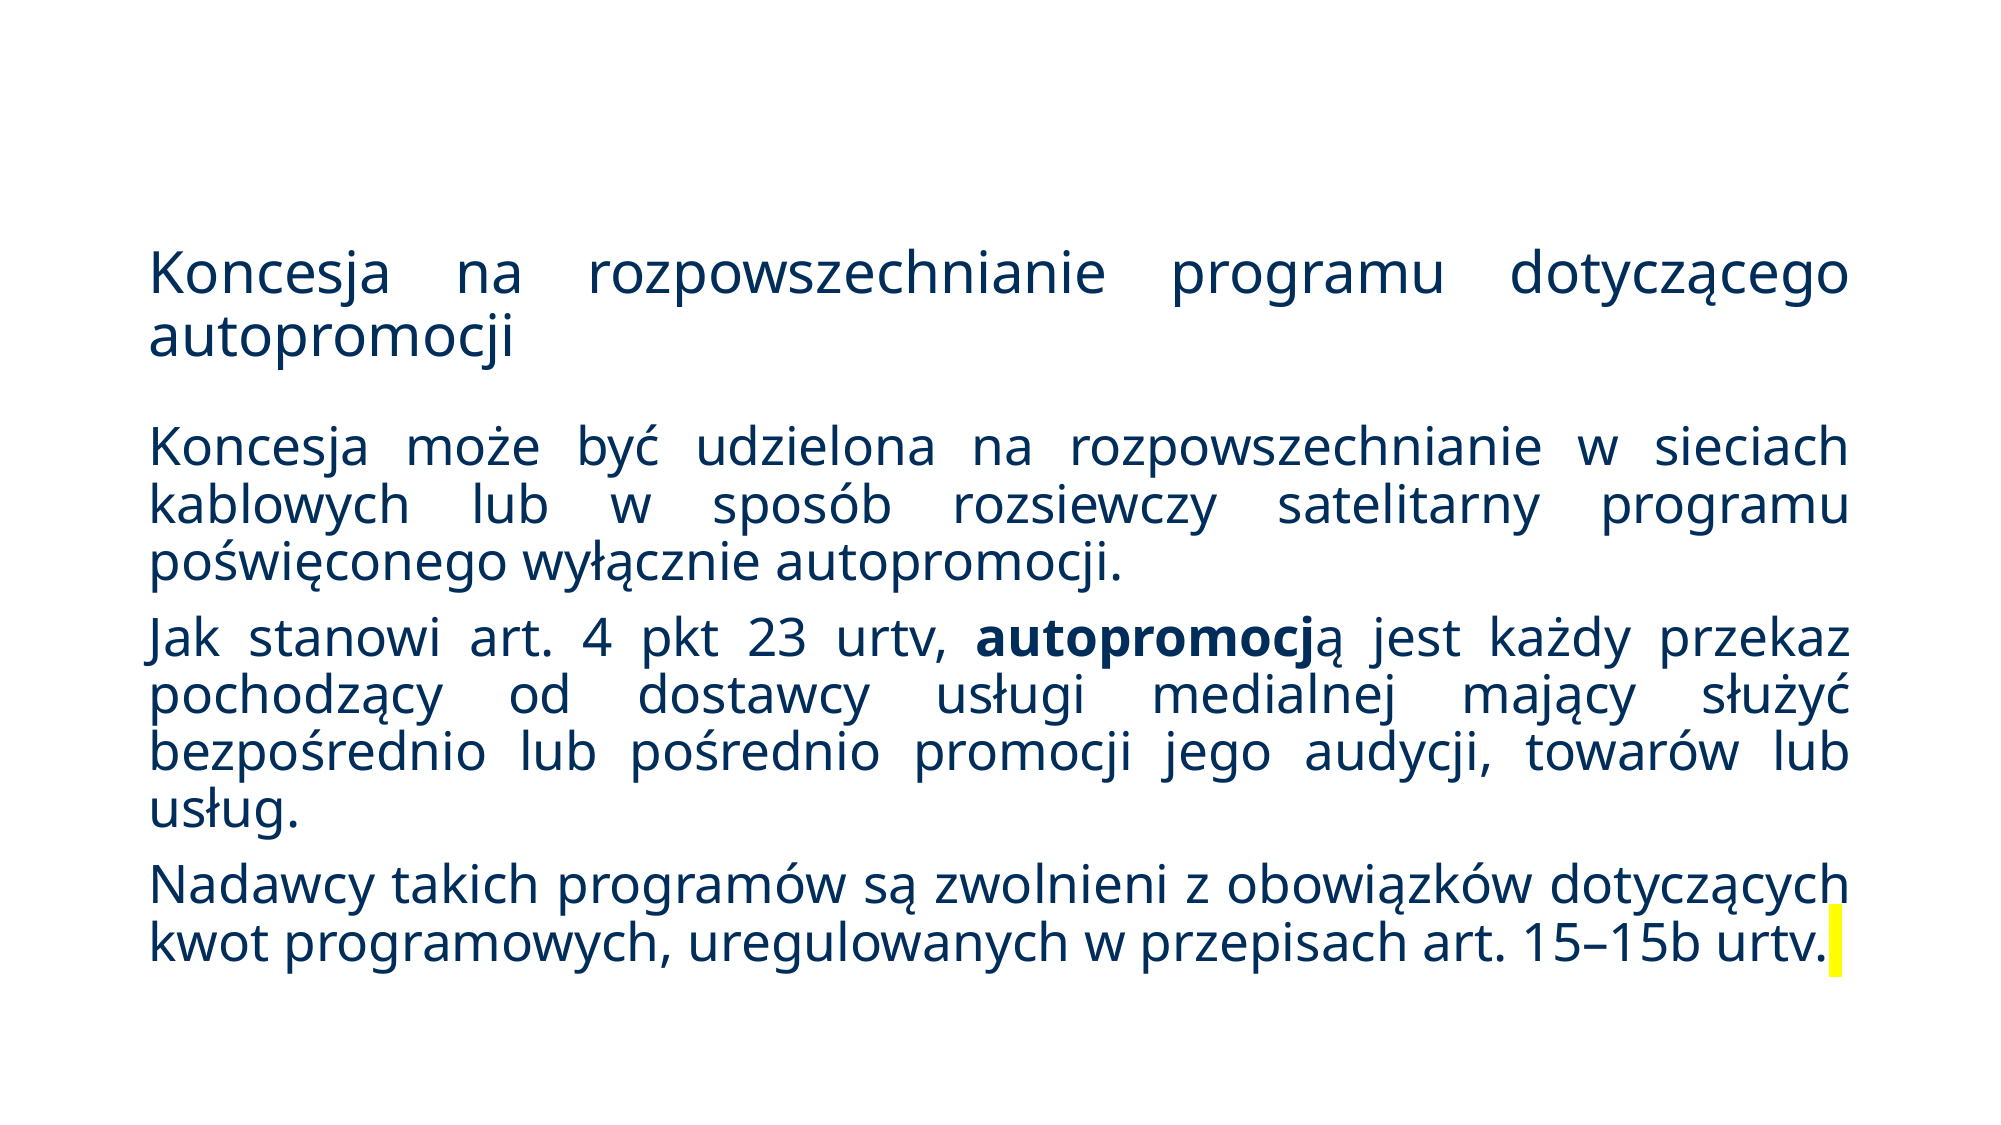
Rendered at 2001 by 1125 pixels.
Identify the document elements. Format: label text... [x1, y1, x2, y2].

list Koncesja może być udzielona na rozpowszechnianie w sieciach kablowych lub w sposób rozsiewczy satelitarny programu poświęconego wyłącznie autopromocji. Jak stanowi art. 4 pkt 23 urtv, autopromocją jest każdy przekaz pochodzący od dostawcy usługi medialnej mający służyć bezpośrednio lub pośrednio promocji jego audycji, towarów lub usług. Nadawcy takich programów są zwolnieni z obowiązków dotyczących kwot programowych, uregulowanych w przepisach art. 15–15b urtv. [133, 412, 1867, 992]
title Koncesja na rozpowszechnianie programu dotyczącego autopromocji [133, 244, 1867, 367]
